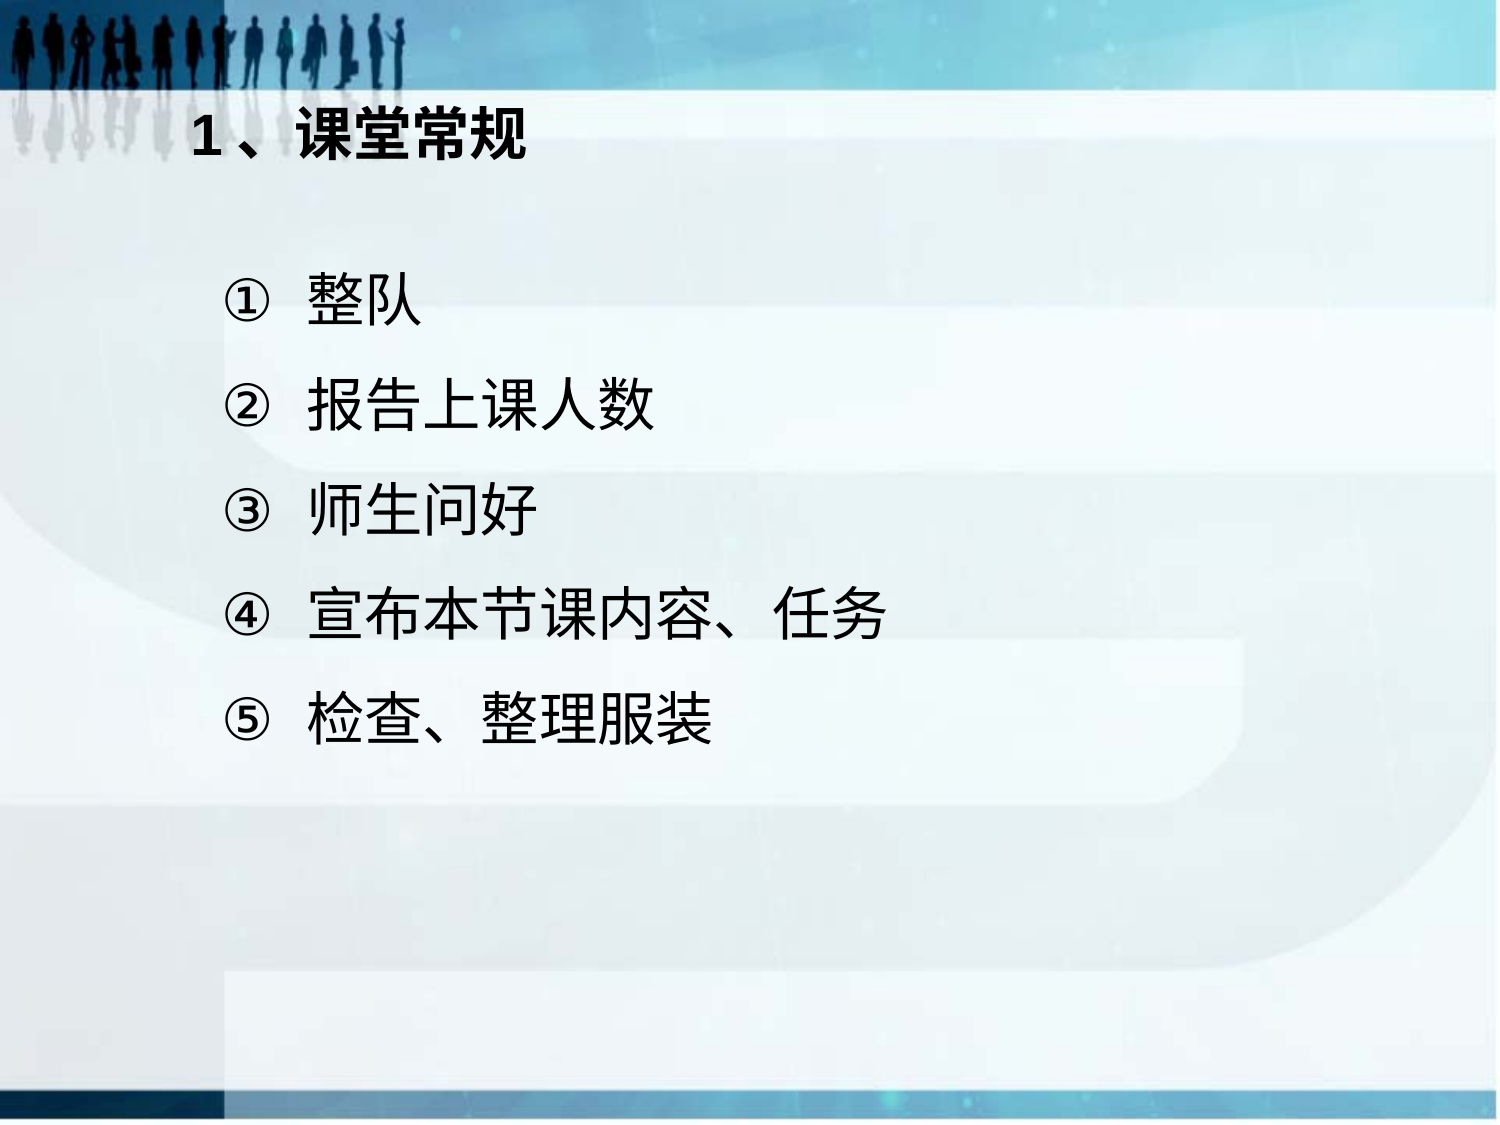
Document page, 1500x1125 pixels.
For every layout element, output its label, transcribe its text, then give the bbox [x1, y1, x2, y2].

picture [0, 0, 1500, 1125]
text_box 1、课堂常规 [0, 90, 543, 175]
text_box 整队 报告上课人数 师生问好 宣布本节课内容、任务 检查、整理服装 [207, 220, 904, 865]
